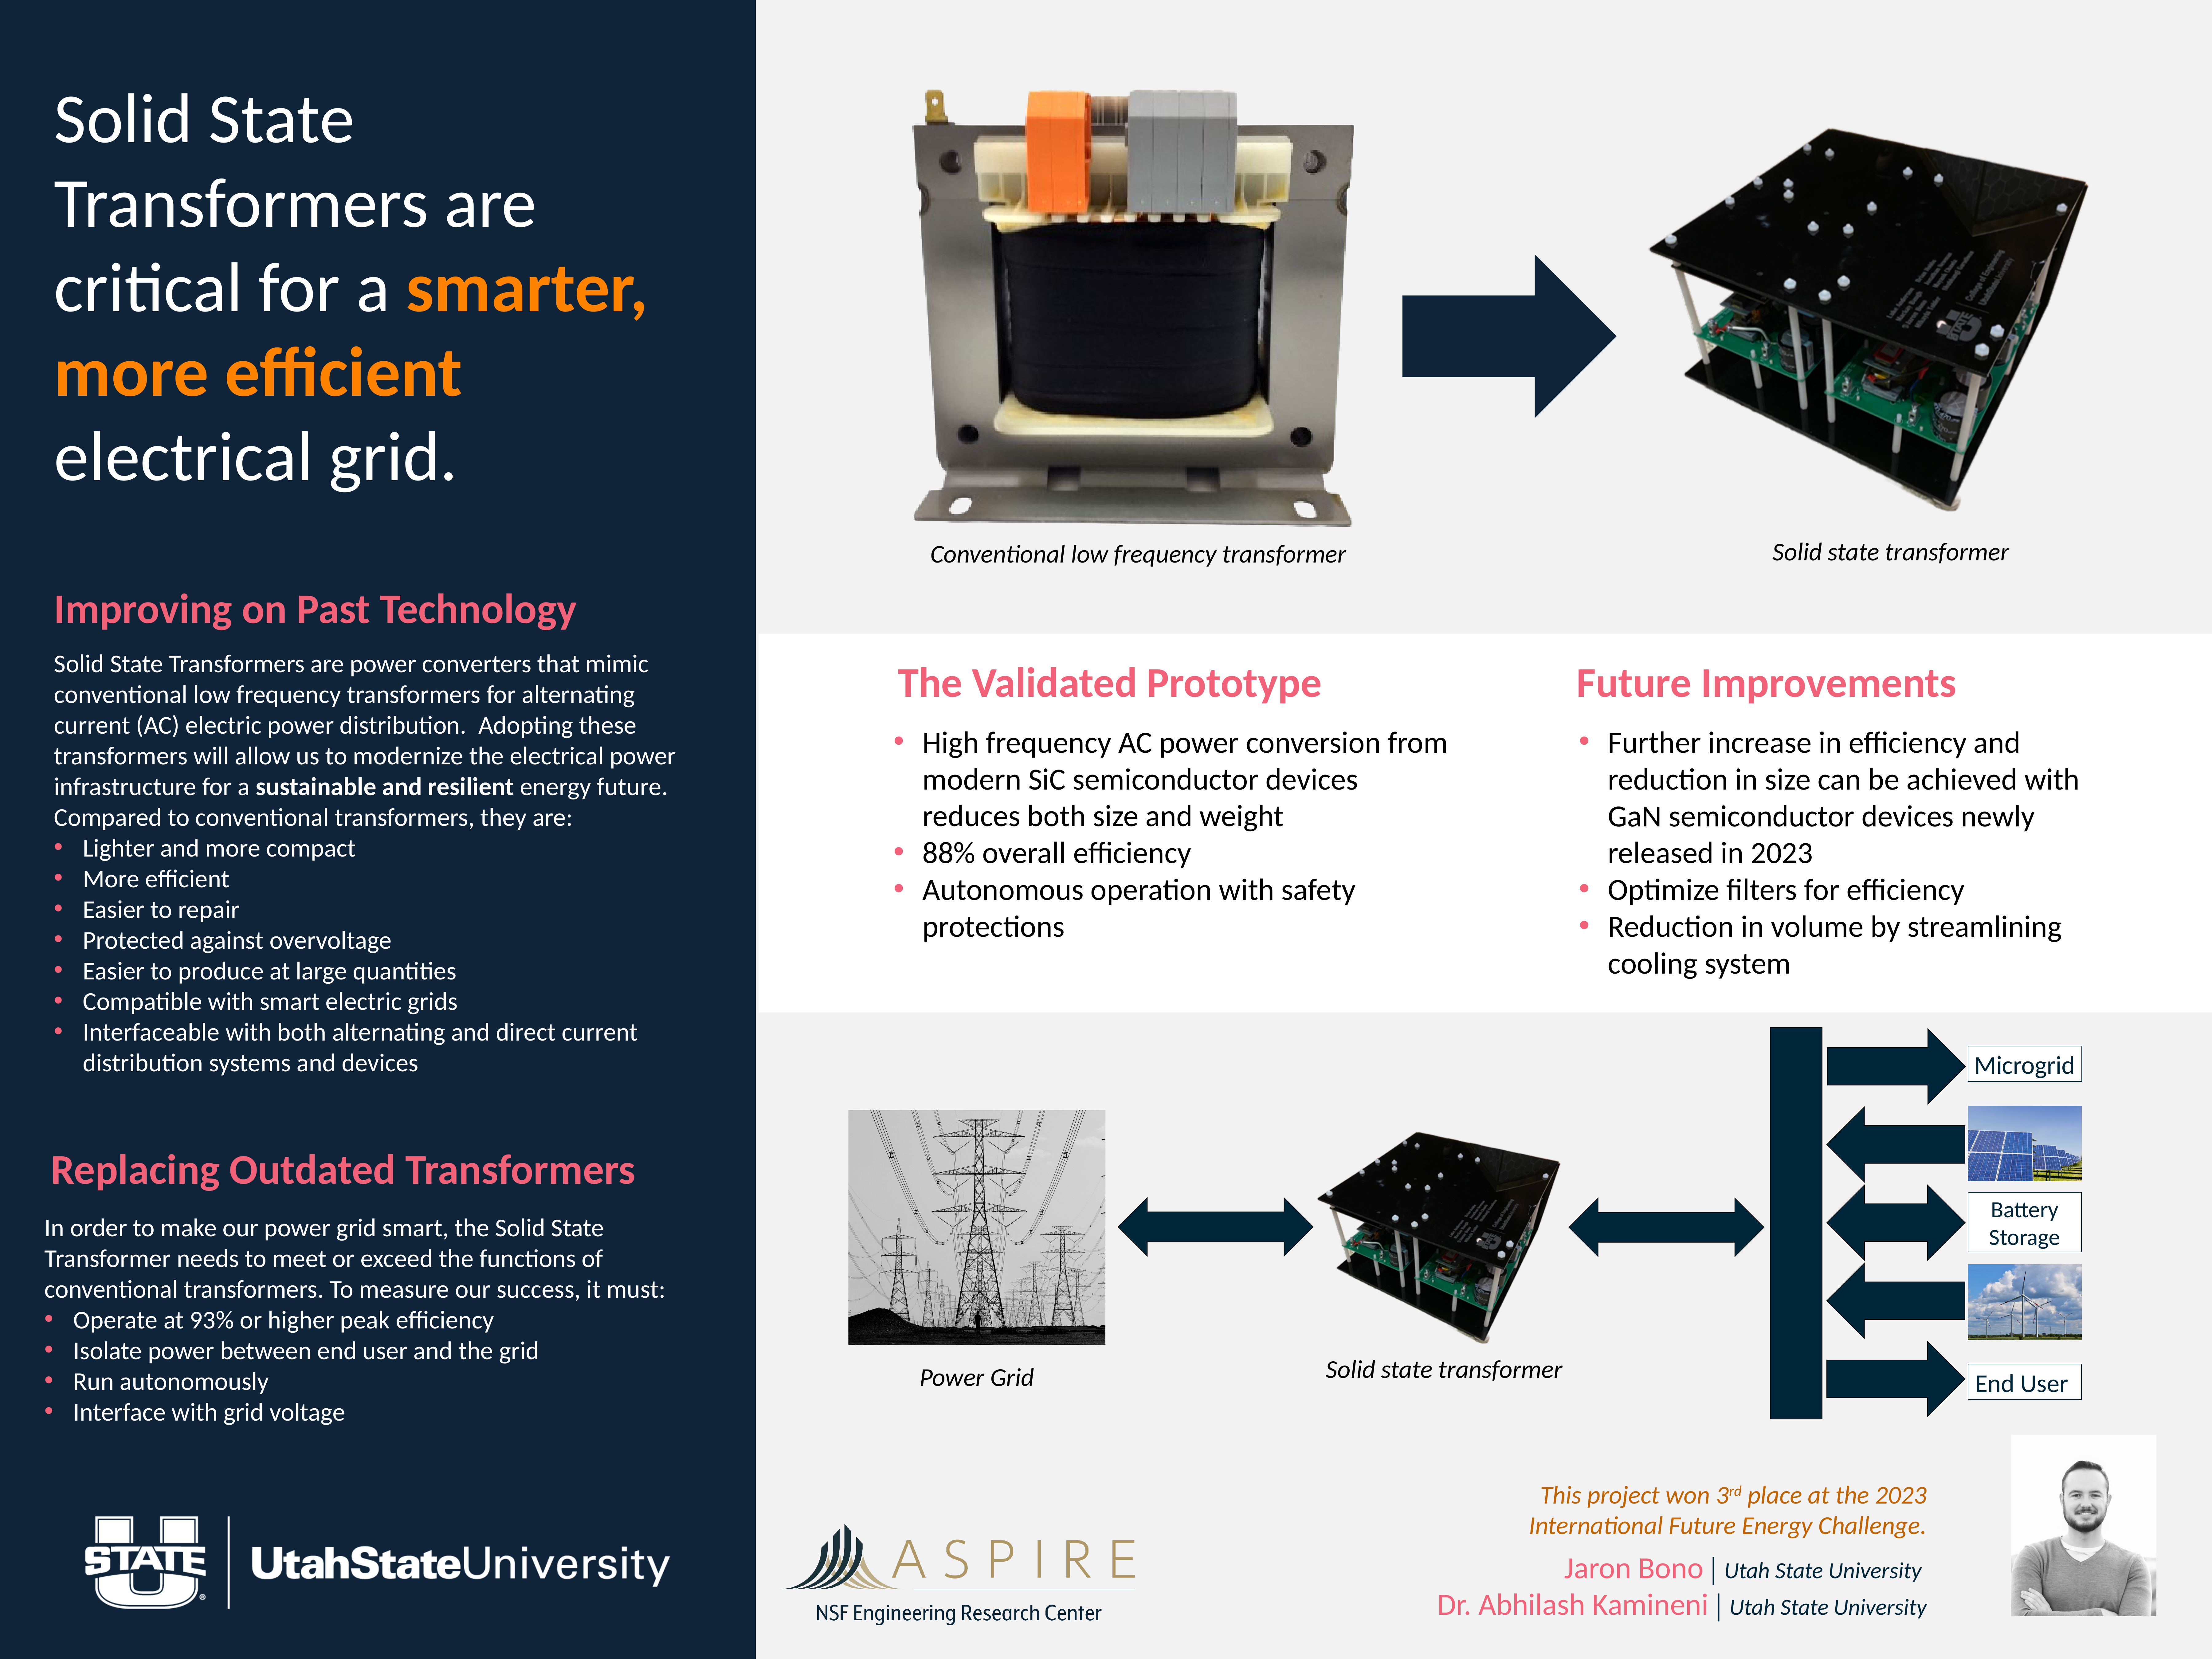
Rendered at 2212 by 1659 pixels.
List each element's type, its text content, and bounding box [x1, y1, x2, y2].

text_box High frequency AC power conversion from modern SiC semiconductor devices reduces both size and weight 88% overall efficiency Autonomous operation with safety protections [889, 720, 1460, 945]
picture [2011, 1435, 2156, 1616]
text_box Improving on Past Technology [49, 578, 718, 634]
picture [1589, 103, 2093, 528]
text_box In order to make our power grid smart, the Solid State Transformer needs to meet or exceed the functions of conventional transformers. To measure our success, it must: Operate at 93% or higher peak efficiency Isolate power between end user and the grid Run autonomously Interface with grid voltage [40, 1208, 694, 1428]
text_box This project won 3rd place at the 2023 International Future Energy Challenge. [1492, 1476, 1932, 1542]
text_box Conventional low frequency transformer [870, 535, 1407, 570]
text_box Further increase in efficiency and reduction in size can be achieved with GaN semiconductor devices newly released in 2023 Optimize filters for efficiency Reduction in volume by streamlining cooling system [1574, 720, 2145, 982]
text_box The Validated Prototype [893, 652, 1490, 708]
text_box Solid state transformer [1622, 532, 2160, 568]
text_box [758, 633, 2212, 1013]
text_box Replacing Outdated Transformers [46, 1139, 718, 1194]
picture [85, 1516, 670, 1609]
picture [889, 83, 1364, 546]
text_box Solid State Transformers are critical for a smarter, more efficient electrical grid. [49, 69, 718, 497]
text_box [831, 69, 2141, 633]
text_box Future Improvements [1572, 652, 2130, 708]
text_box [799, 1026, 2082, 1420]
text_box [1402, 254, 1589, 418]
text_box Jaron Bono | Utah State University Dr. Abhilash Kamineni | Utah State University [982, 1545, 1932, 1637]
text_box Solid State Transformers are power converters that mimic conventional low frequency transformers for alternating current (AC) electric power distribution. ​ Adopting these transformers will allow us to modernize the electrical power infrastructure for a sustainable and resilient energy future. Compared to conventional transformers, they are: Lighter and more compact More efficient Easier to repair Protected against overvoltage Easier to produce at large quantities Compatible with smart electric grids Interfaceable with both alternating and direct current distribution systems and devices [49, 644, 718, 1079]
picture [780, 1524, 1135, 1625]
